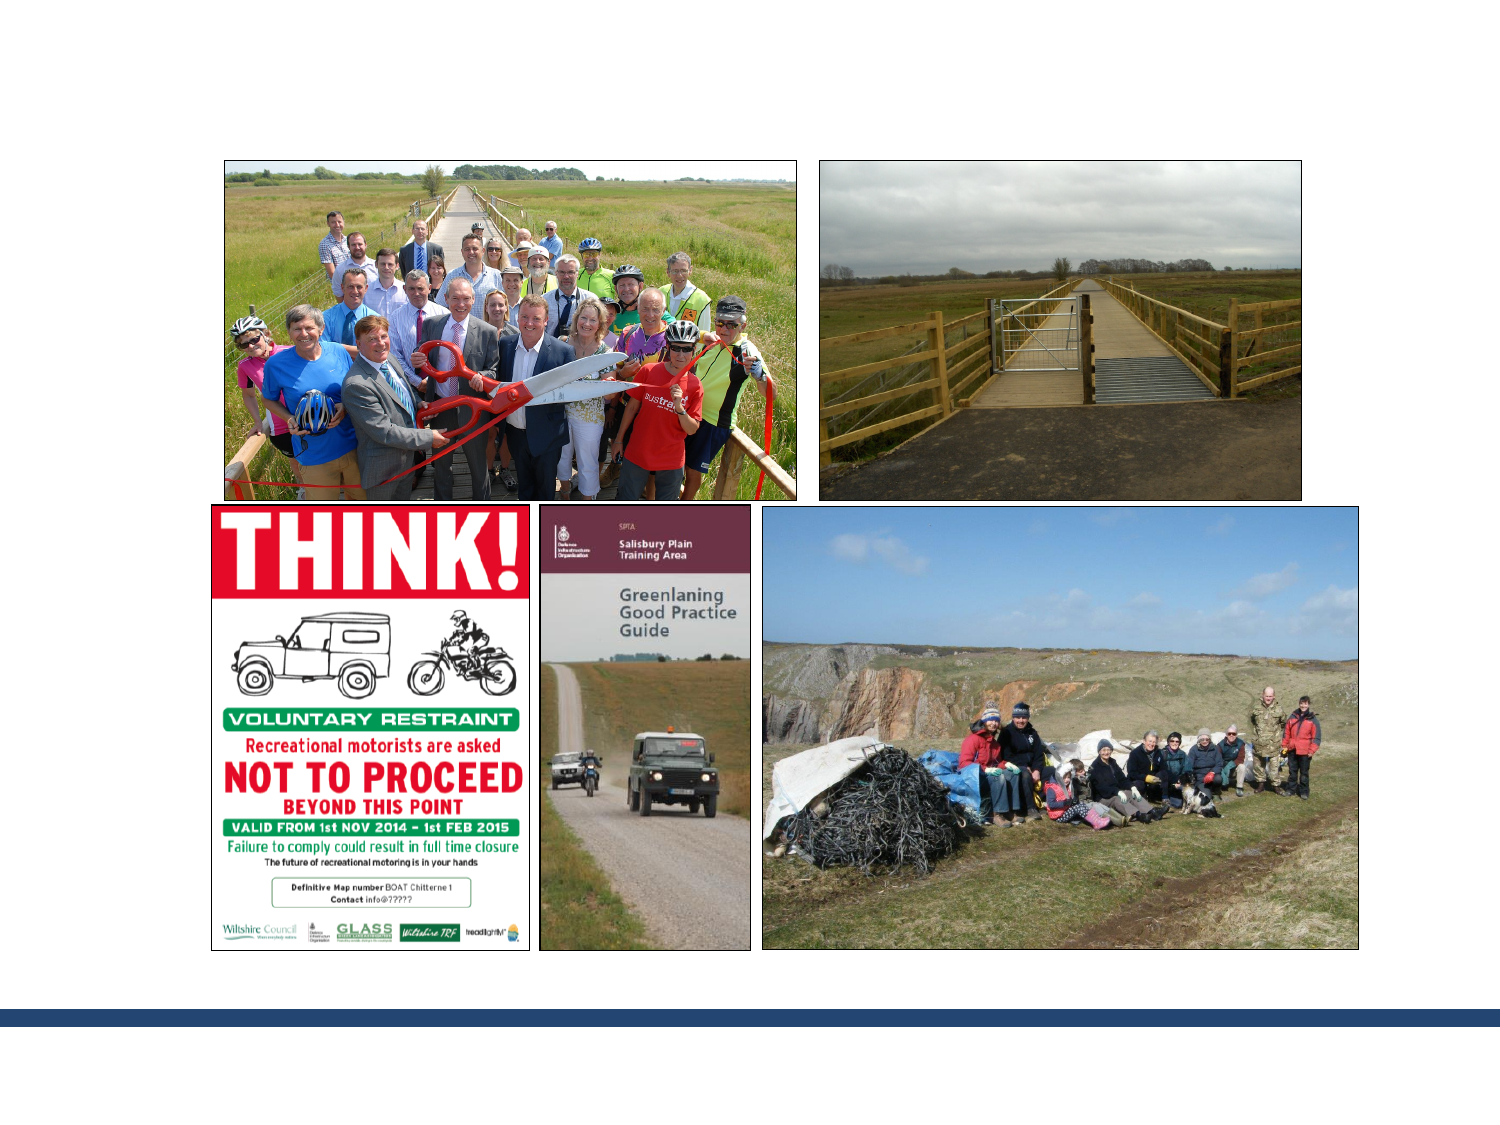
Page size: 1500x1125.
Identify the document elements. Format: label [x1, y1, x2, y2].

picture [224, 160, 797, 501]
picture [540, 505, 750, 950]
picture [212, 505, 529, 950]
picture [0, 1009, 1500, 1027]
picture [819, 160, 1302, 501]
picture [762, 506, 1359, 950]
